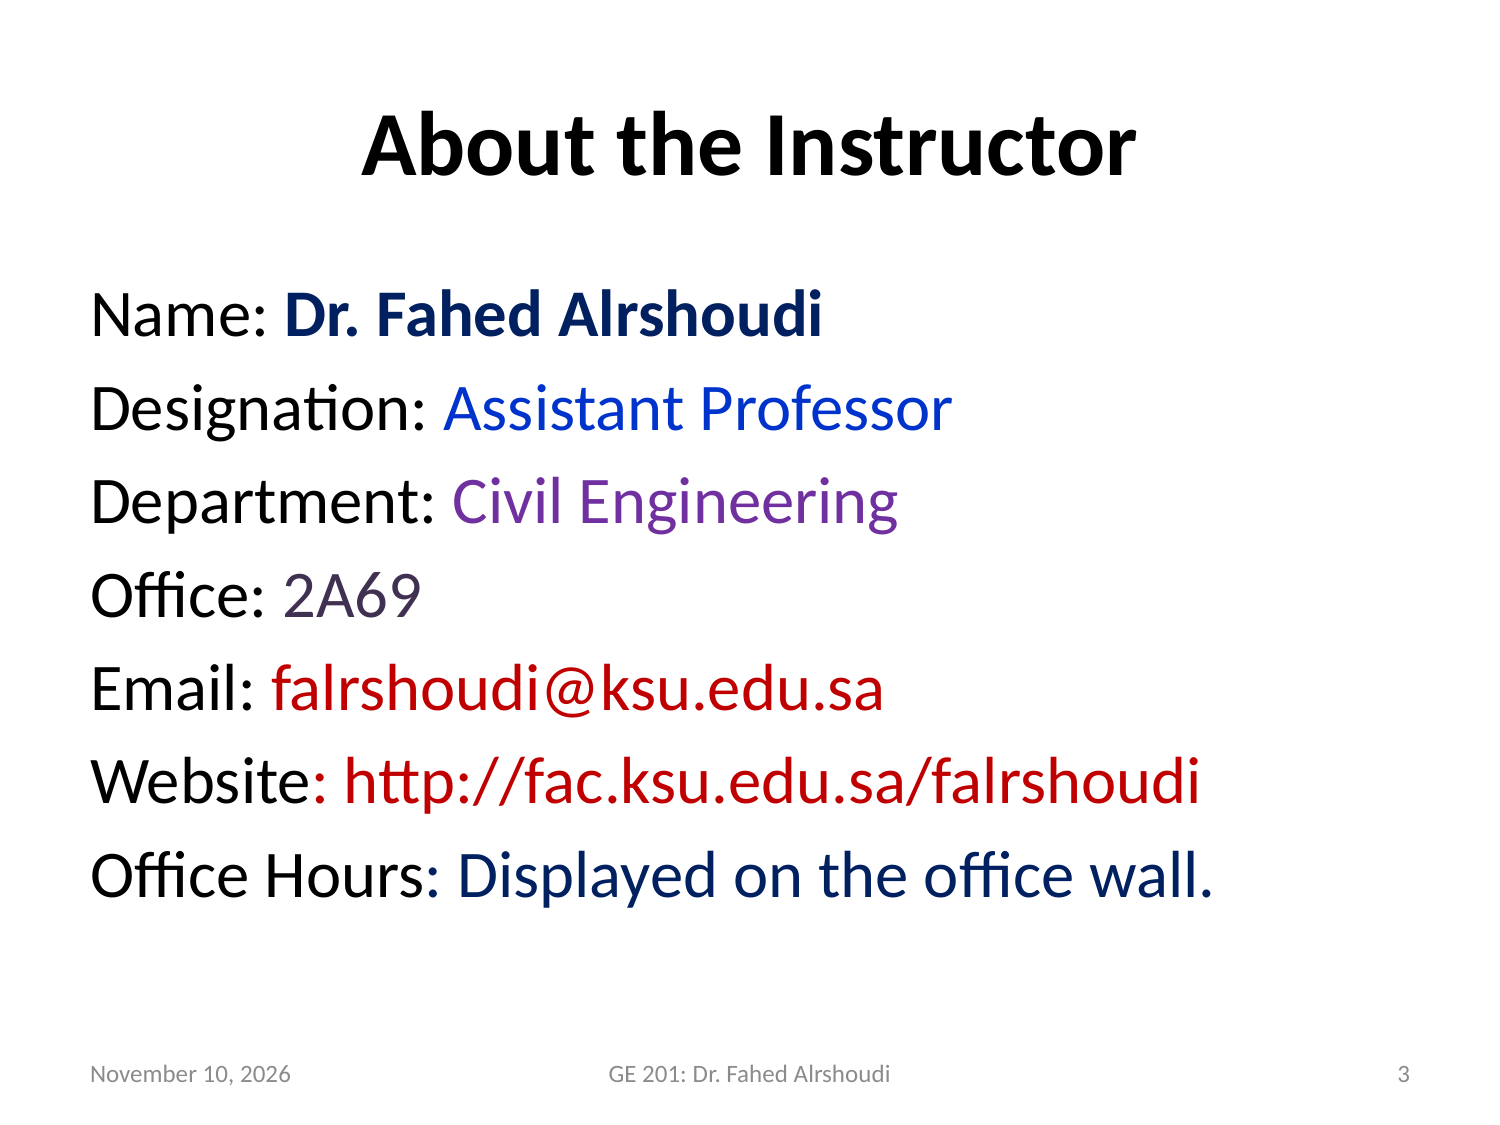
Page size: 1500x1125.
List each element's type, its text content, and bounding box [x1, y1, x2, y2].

slide_number 3 [1074, 1042, 1425, 1103]
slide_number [75, 1042, 425, 1103]
title About the Instructor [75, 45, 1425, 233]
list Name: Dr. Fahed Alrshoudi Designation: Assistant Professor Department: Civil Engineering Office: 2A69 Email: falrshoudi@ksu.edu.sa Website: http://fac.ksu.edu.sa/falrshoudi Office Hours: Displayed on the office wall. [75, 262, 1425, 1005]
footer GE 201: Dr. Fahed Alrshoudi [512, 1042, 988, 1103]
